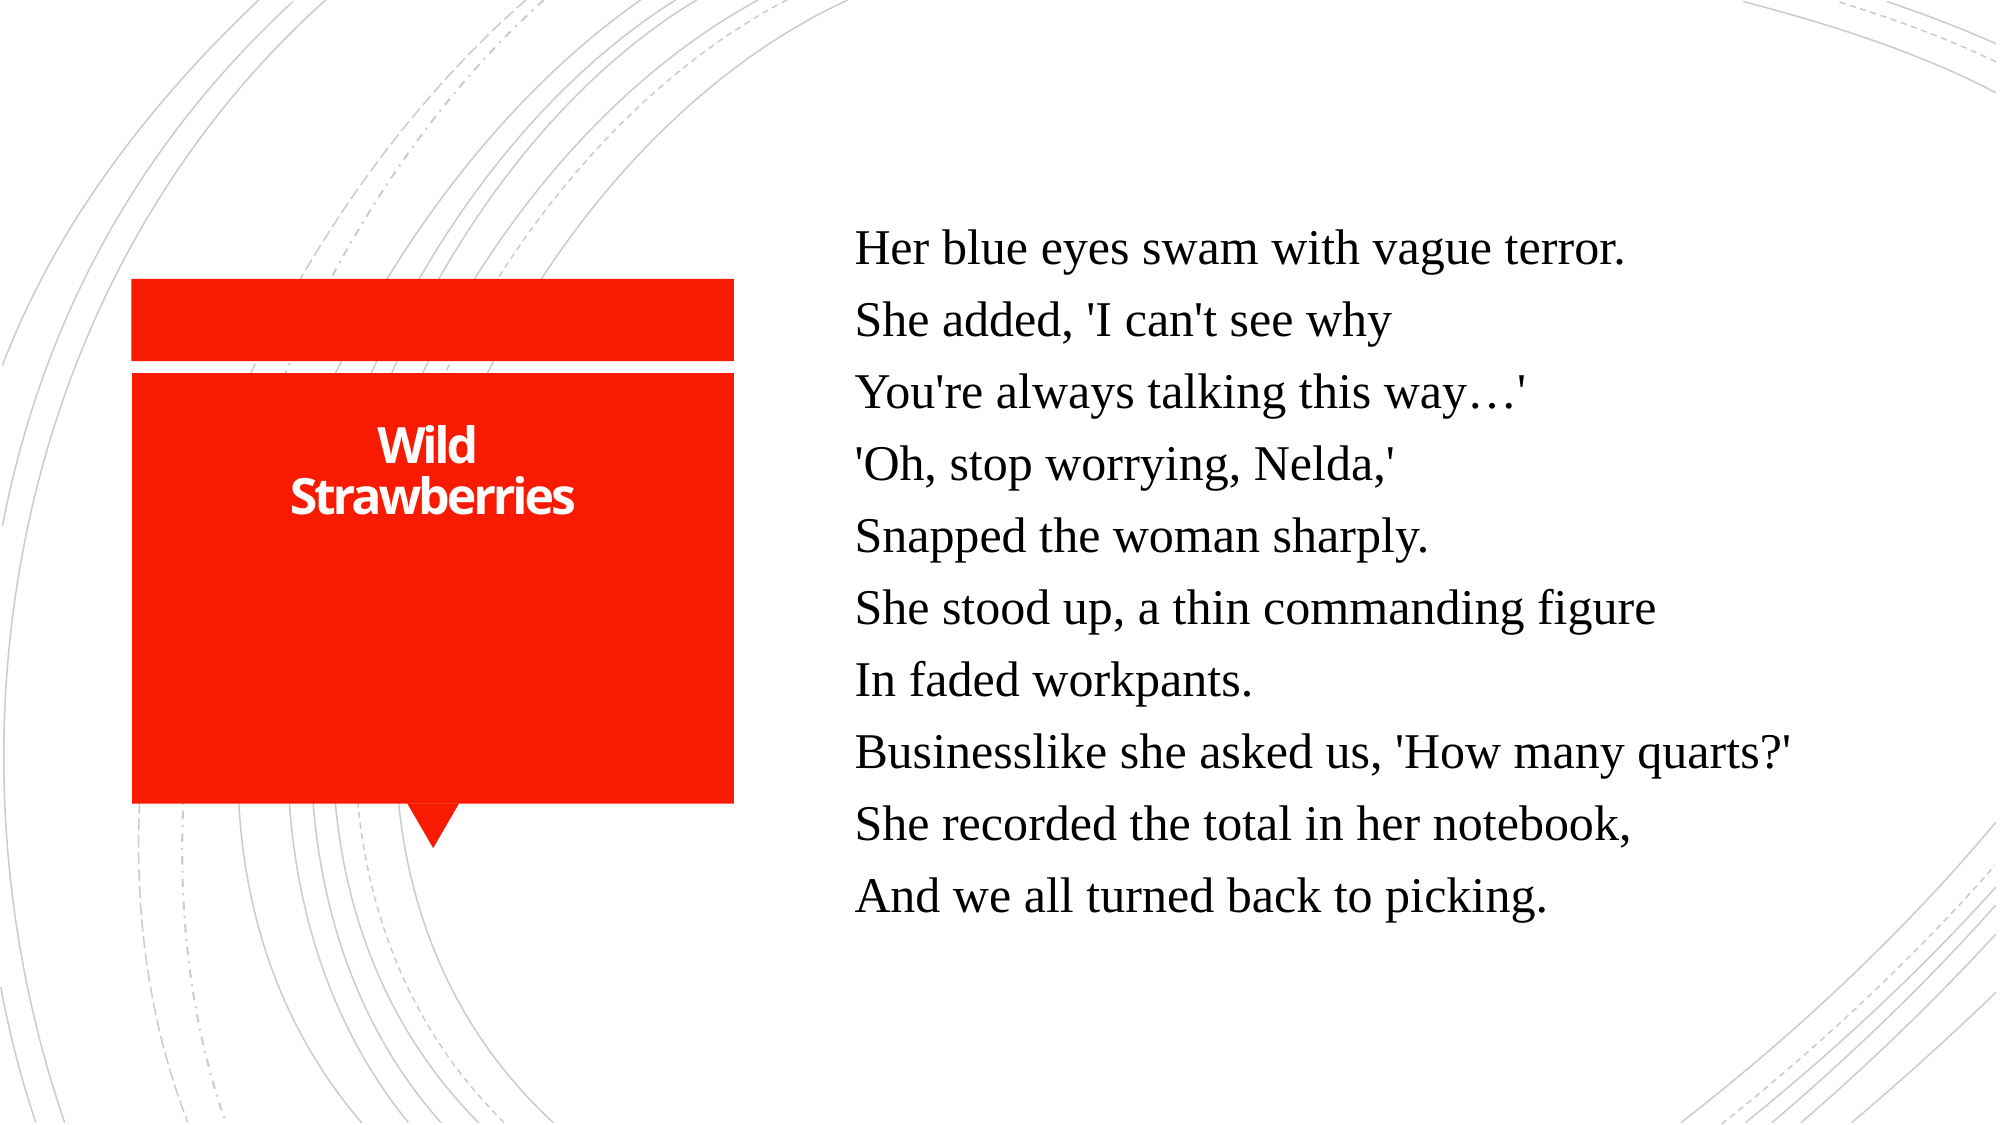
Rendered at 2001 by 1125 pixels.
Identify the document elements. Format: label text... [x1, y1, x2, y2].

title Wild Strawberries [145, 385, 720, 563]
list Her blue eyes swam with vague terror. She added, 'I can't see why You're always talking this way…' 'Oh, stop worrying, Nelda,' Snapped the woman sharply. She stood up, a thin commanding figure In faded workpants. Businesslike she asked us, 'How many quarts?' She recorded the total in her notebook, And we all turned back to picking. [839, 131, 1871, 993]
